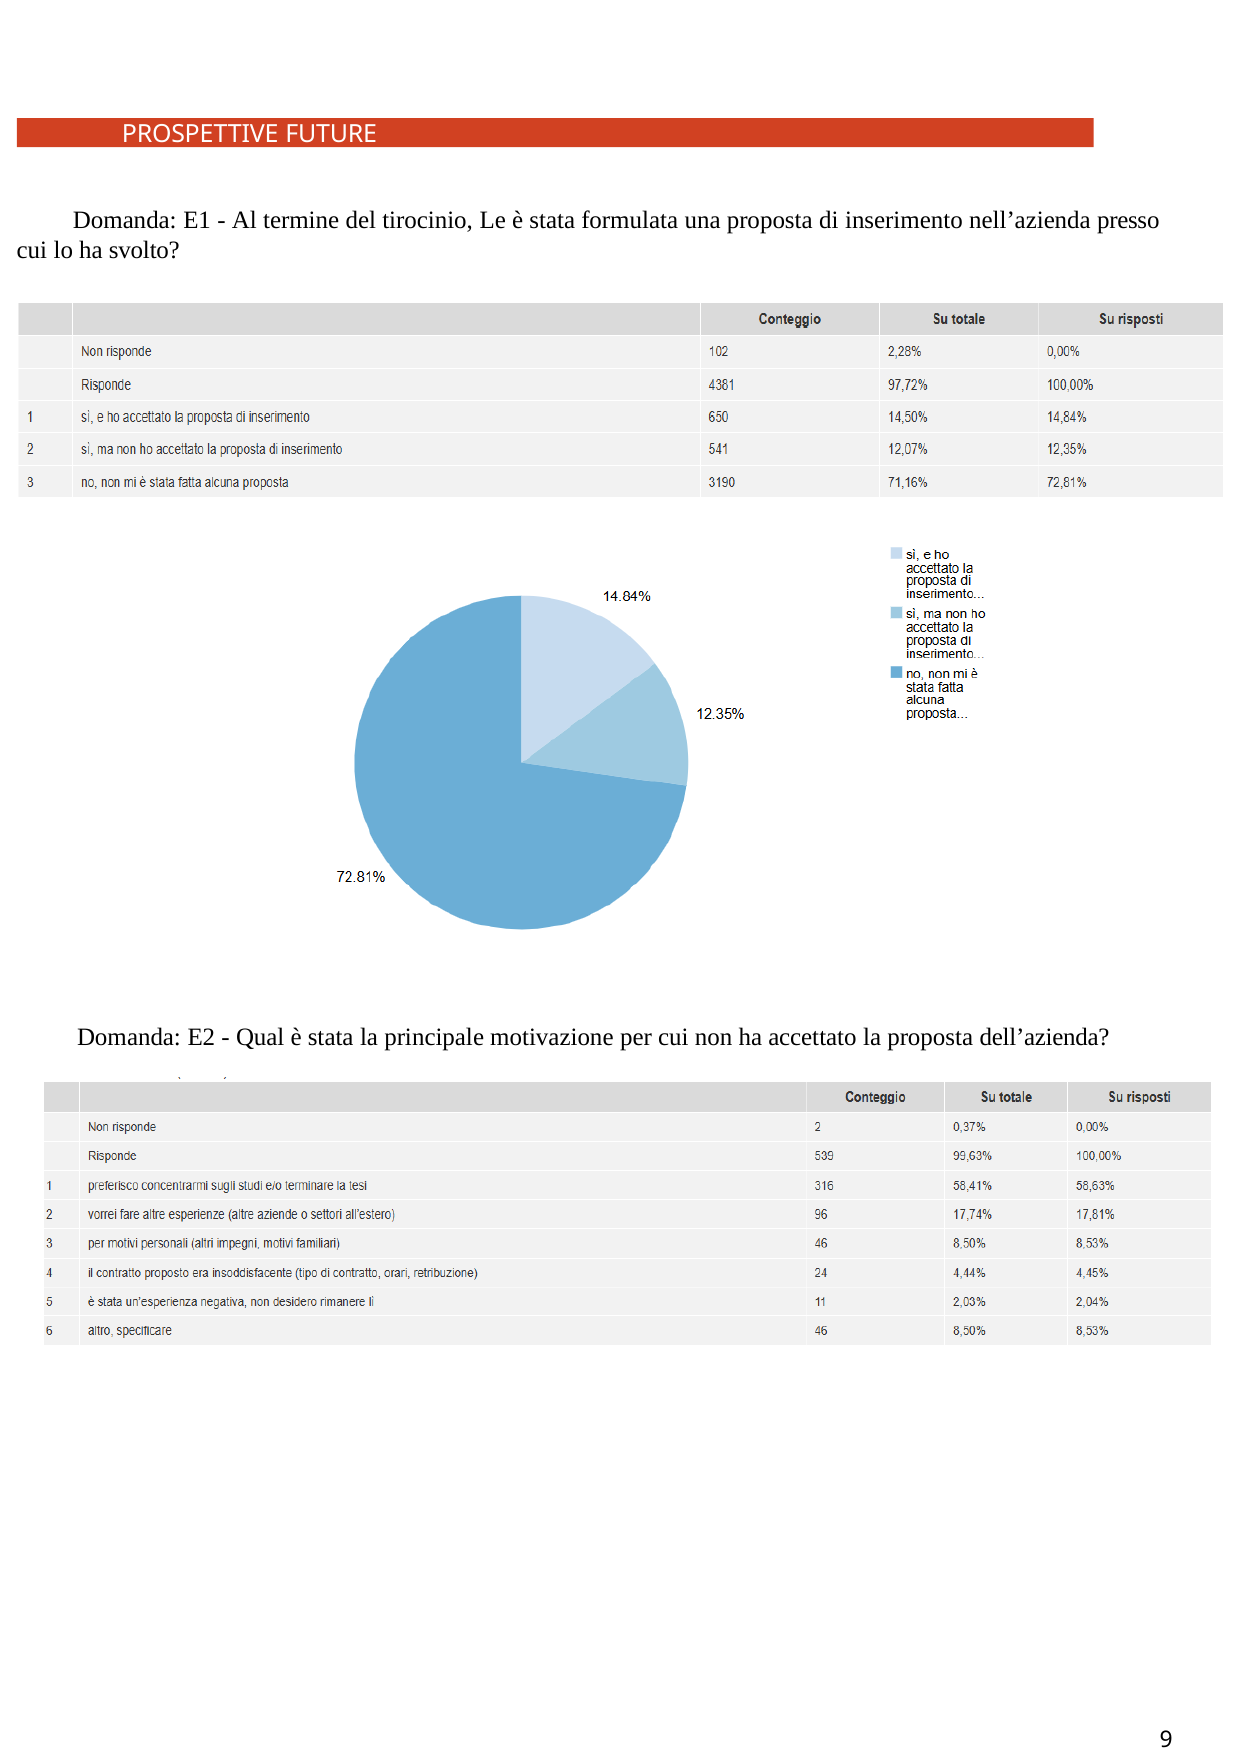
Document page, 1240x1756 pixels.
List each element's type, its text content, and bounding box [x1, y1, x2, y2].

picture [14, 298, 1227, 506]
text_box Domanda: E1 - Al termine del tirocinio, Le è stata formulata una proposta di inserimento nell’azienda presso cui lo ha svolto? [14, 202, 1165, 264]
picture [269, 533, 1033, 988]
text_box Domanda: E2 - Qual è stata la principale motivazione per cui non ha accettato la proposta dell’azienda? [75, 954, 1117, 1051]
picture [44, 1077, 1220, 1353]
text_box 9 [1153, 1728, 1190, 1753]
text_box PROSPETTIVE FUTURE [16, 118, 1094, 148]
